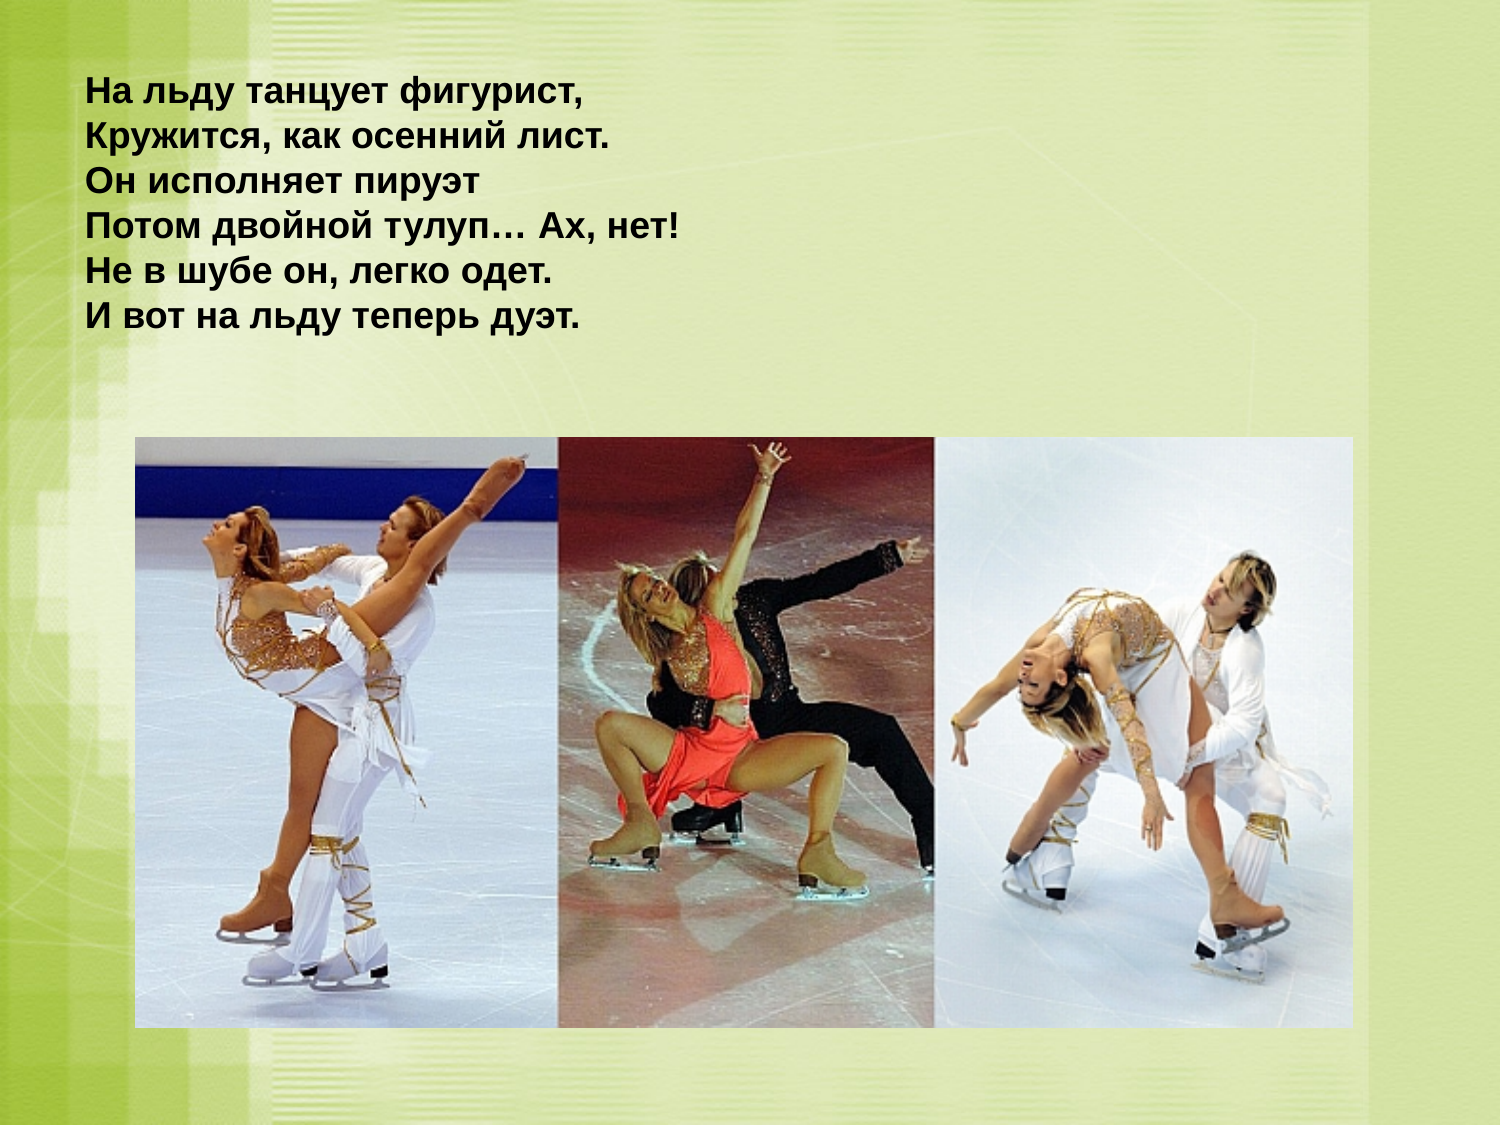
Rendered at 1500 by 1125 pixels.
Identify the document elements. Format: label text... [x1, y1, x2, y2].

picture [0, 0, 1500, 1125]
text_box На льду танцует фигурист, Кружится, как осенний лист. Он исполняет пируэт Потом двойной тулуп… Ах, нет! Не в шубе он, легко одет. И вот на льду теперь дуэт. [70, 58, 821, 434]
